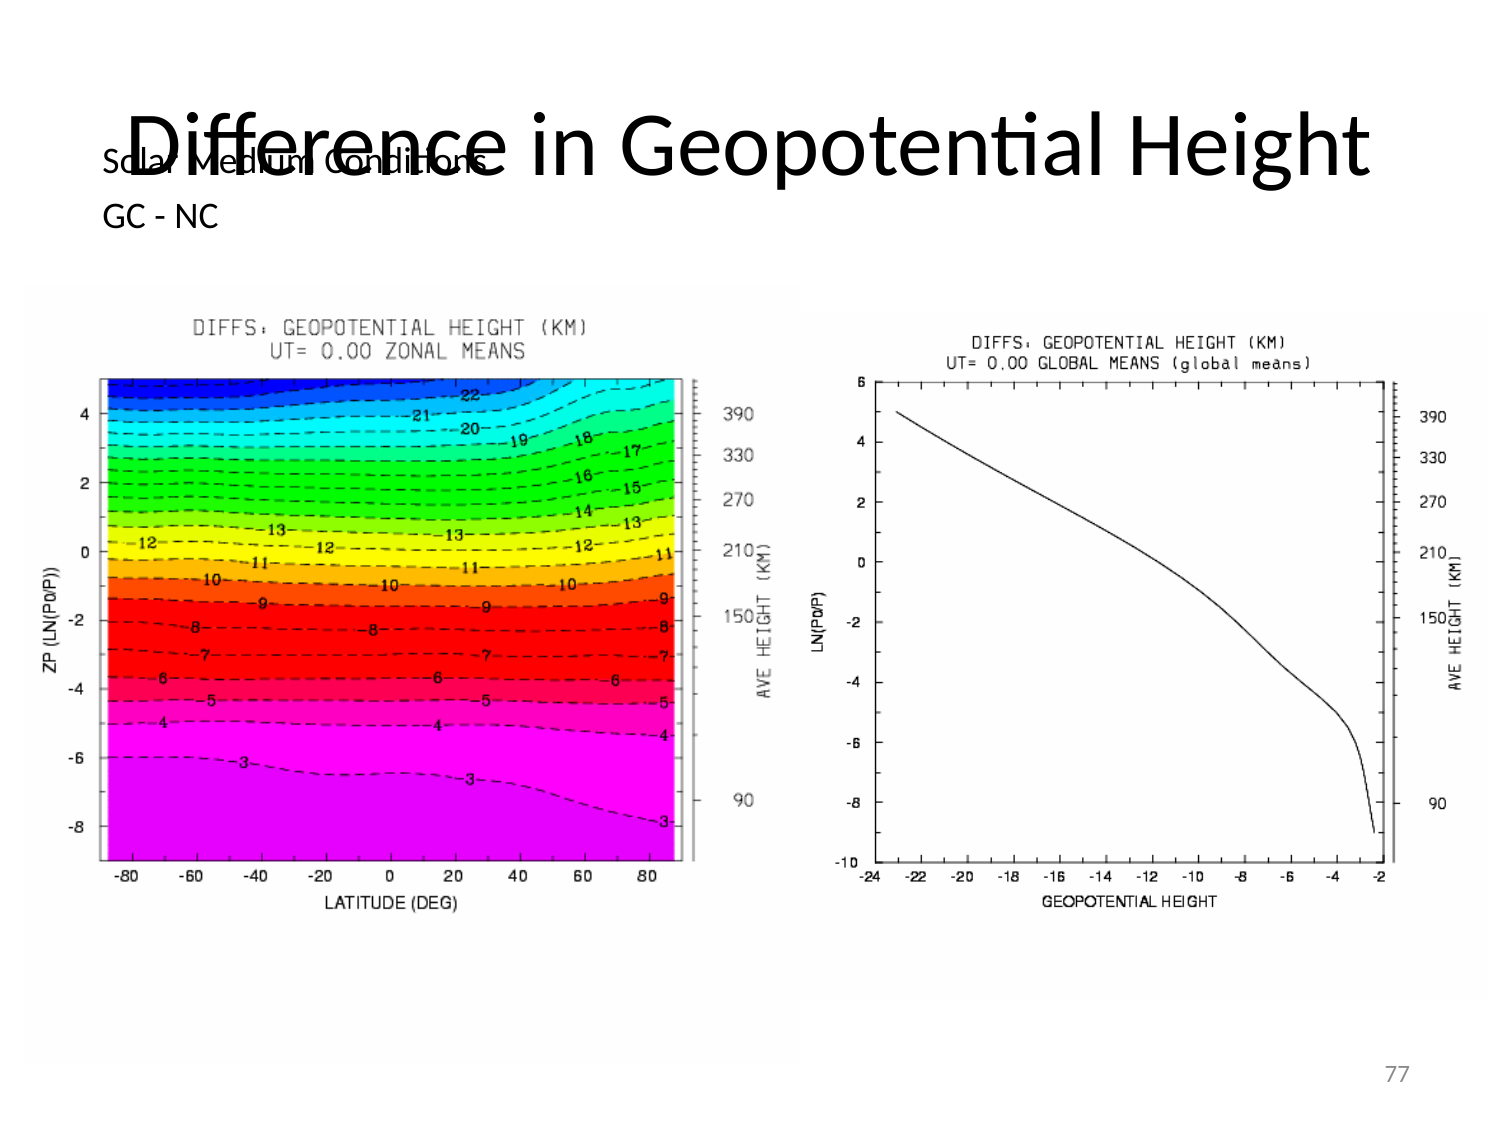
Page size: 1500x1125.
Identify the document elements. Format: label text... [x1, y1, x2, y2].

slide_number 77 [1074, 1042, 1425, 1103]
text_box Solar Medium Conditions GC - NC [87, 137, 1425, 243]
title Difference in Geopotential Height [75, 45, 1425, 233]
picture [22, 285, 1488, 1063]
